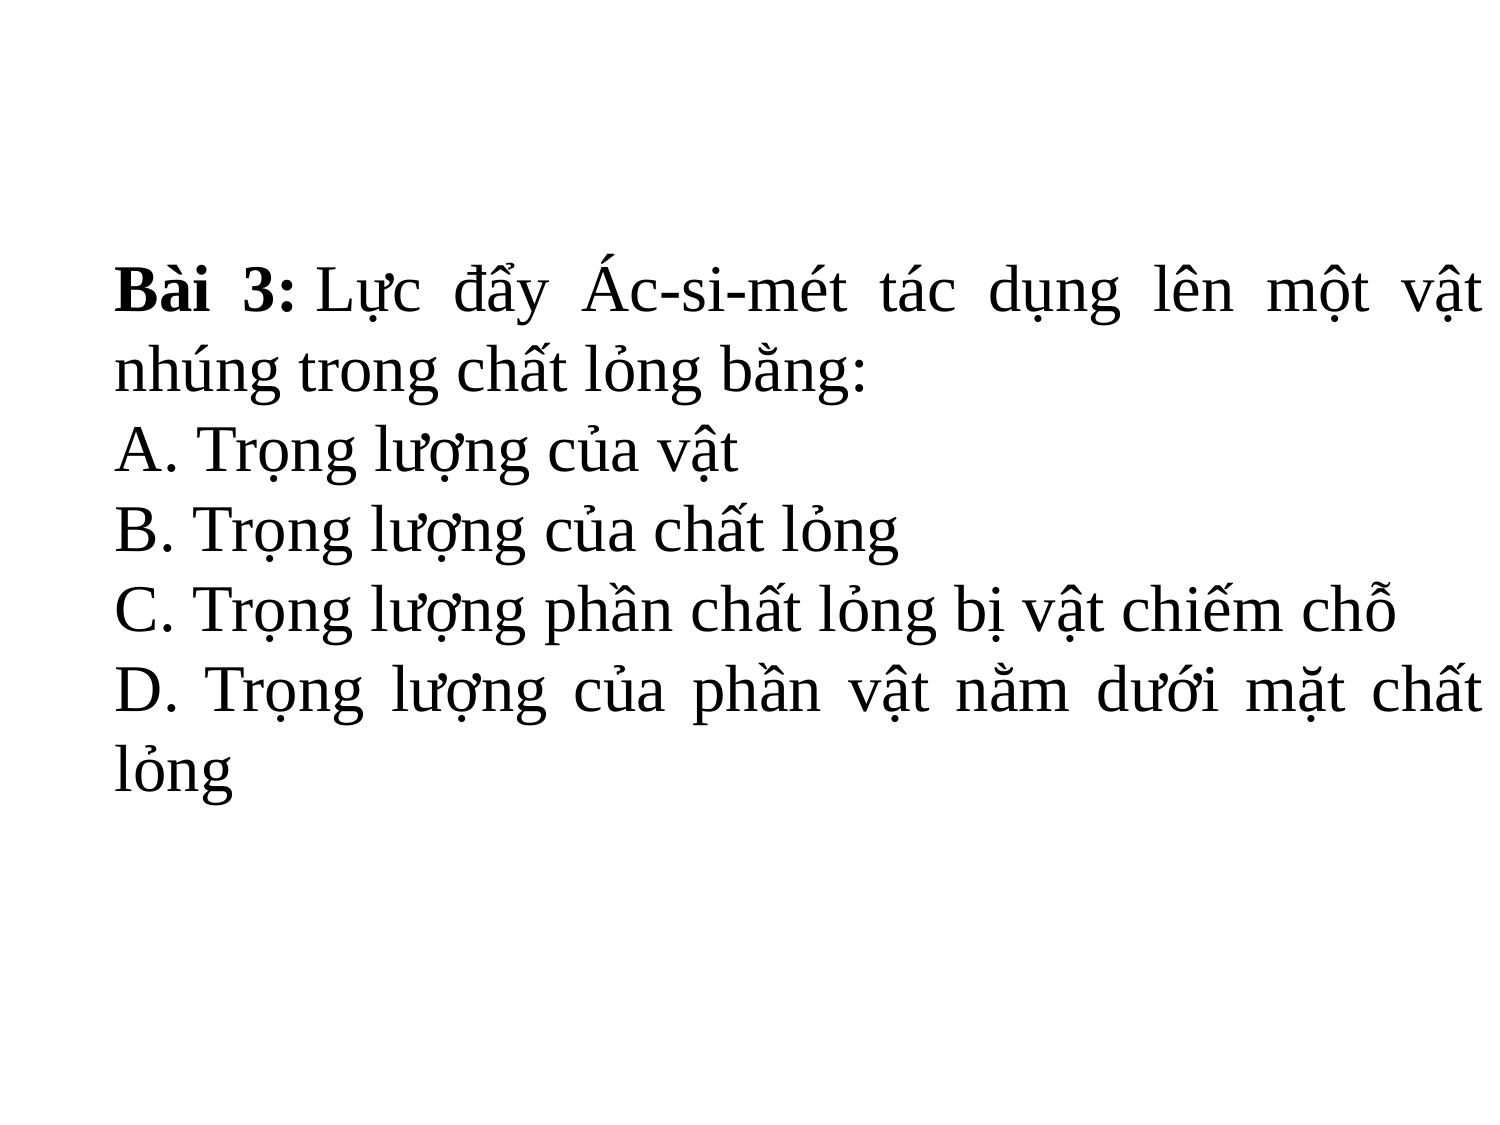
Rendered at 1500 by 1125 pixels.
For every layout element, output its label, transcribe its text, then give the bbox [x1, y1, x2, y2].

list Bài 3: Lực đẩy Ác-si-mét tác dụng lên một vật nhúng trong chất lỏng bằng: A. Trọng lượng của vật B. Trọng lượng của chất lỏng C. Trọng lượng phần chất lỏng bị vật chiếm chỗ D. Trọng lượng của phần vật nằm dưới mặt chất lỏng [99, 157, 1500, 893]
